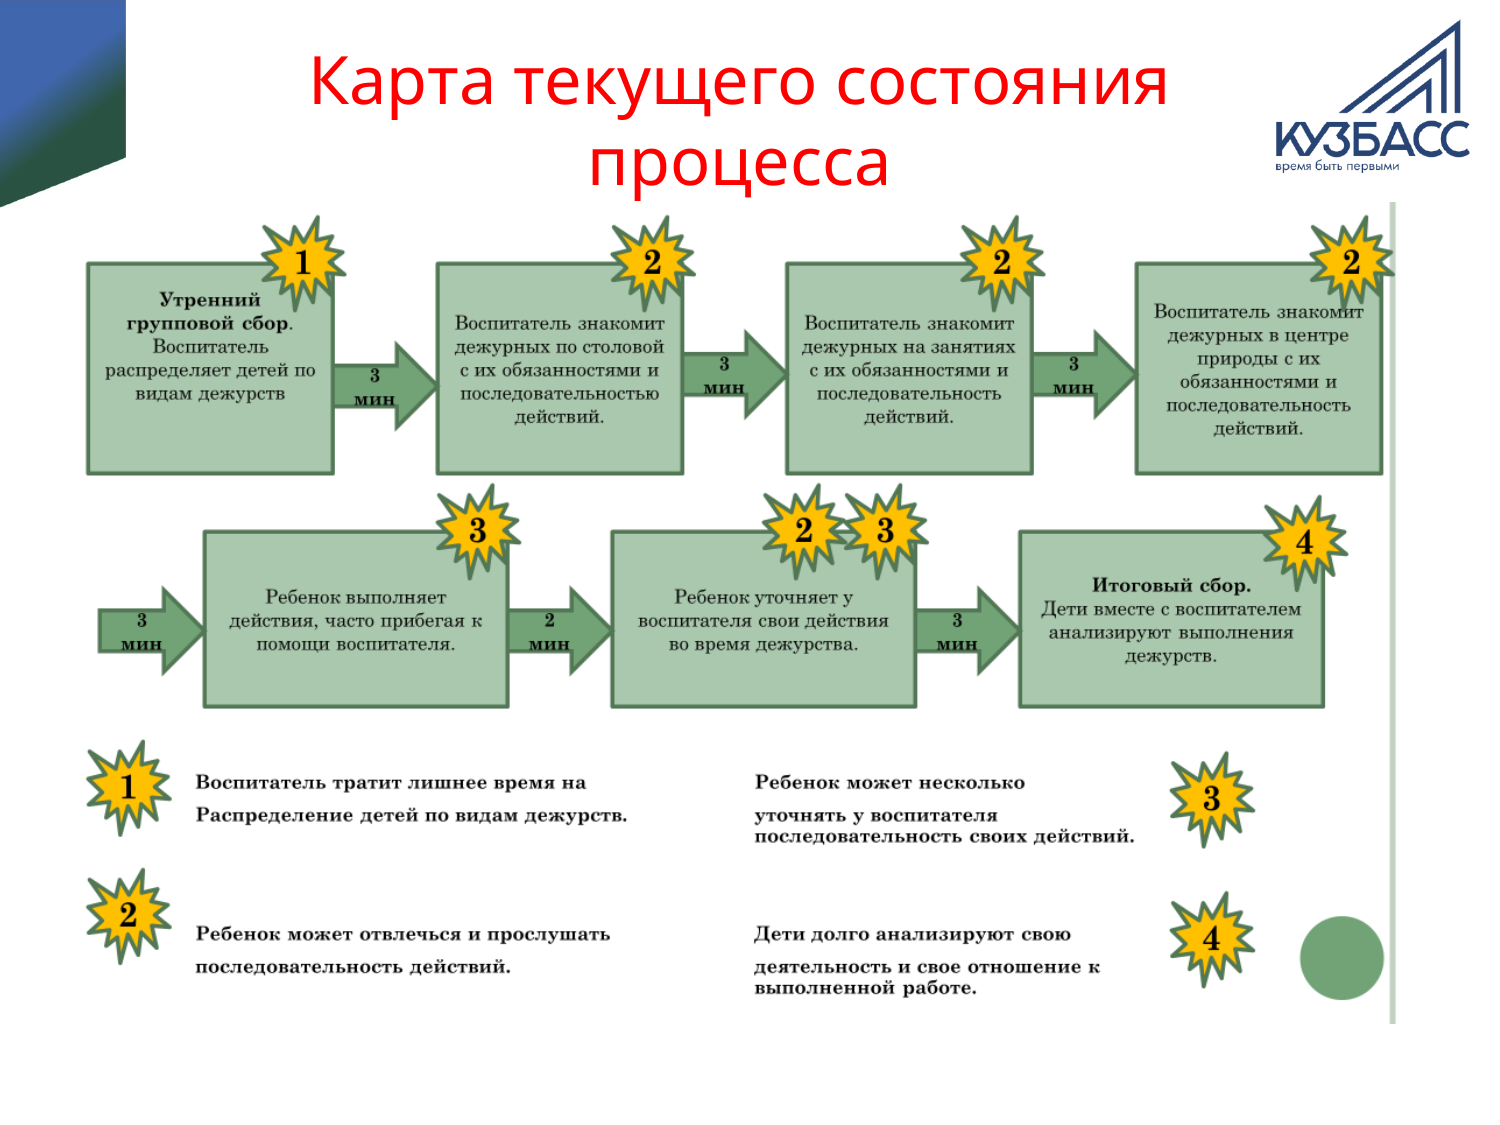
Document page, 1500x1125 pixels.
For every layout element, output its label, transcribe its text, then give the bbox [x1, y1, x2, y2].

title Карта текущего состояния процесса [159, 30, 1321, 127]
picture [1276, 19, 1470, 173]
picture [0, 0, 1400, 1024]
